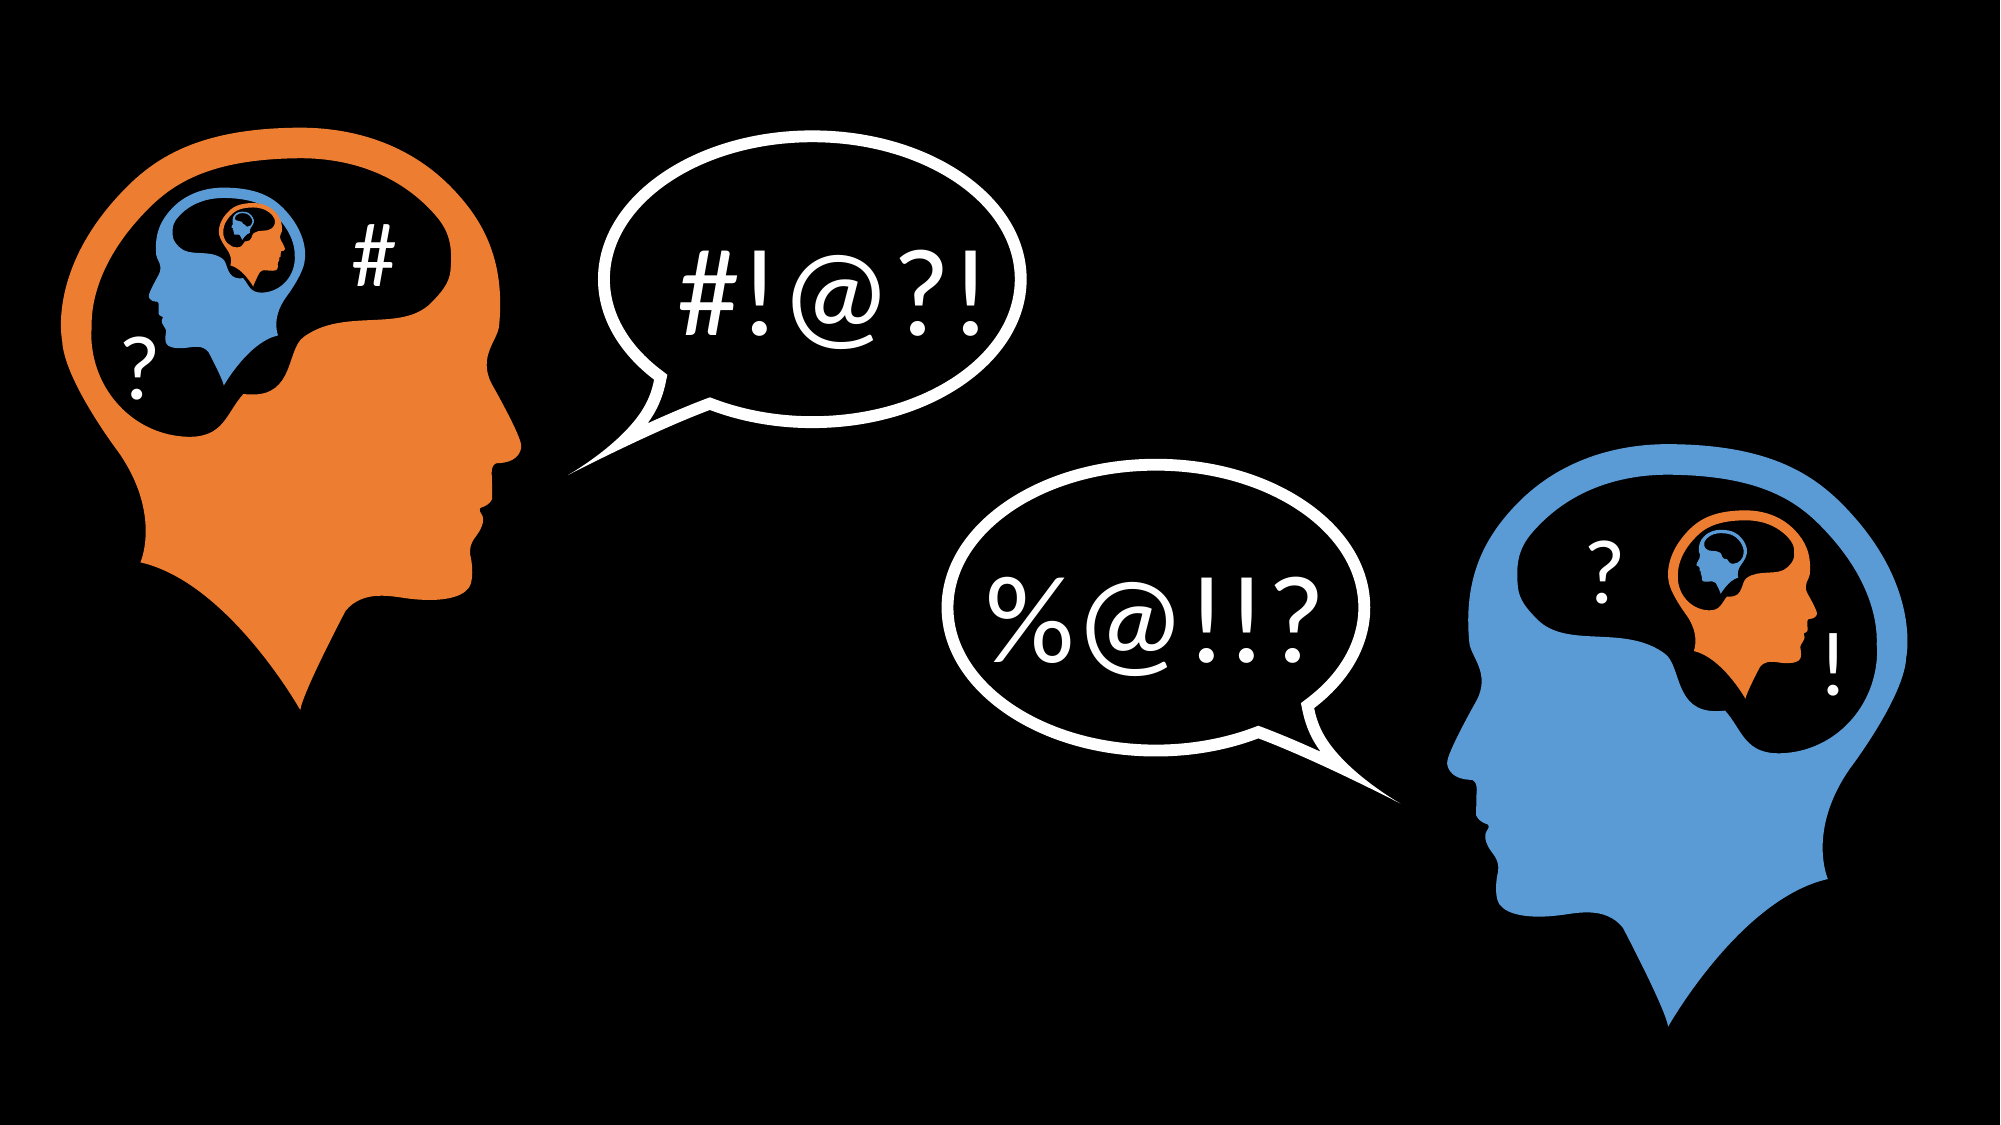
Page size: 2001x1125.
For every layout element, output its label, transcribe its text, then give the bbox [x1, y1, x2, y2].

text_box [941, 533, 970, 682]
text_box ! [1803, 596, 1973, 722]
text_box #!@?! [662, 203, 1006, 368]
text_box [1006, 215, 1027, 344]
text_box ? [1569, 504, 1668, 630]
text_box ? [103, 300, 176, 426]
text_box [1342, 533, 1371, 682]
text_box [1447, 444, 1901, 1027]
text_box [567, 130, 997, 476]
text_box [1663, 510, 1818, 699]
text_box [216, 202, 286, 287]
text_box # [336, 187, 435, 313]
text_box [60, 127, 522, 710]
text_box [982, 695, 1401, 804]
text_box [148, 187, 306, 386]
text_box [973, 458, 1338, 529]
text_box %@!!? [970, 529, 1342, 695]
